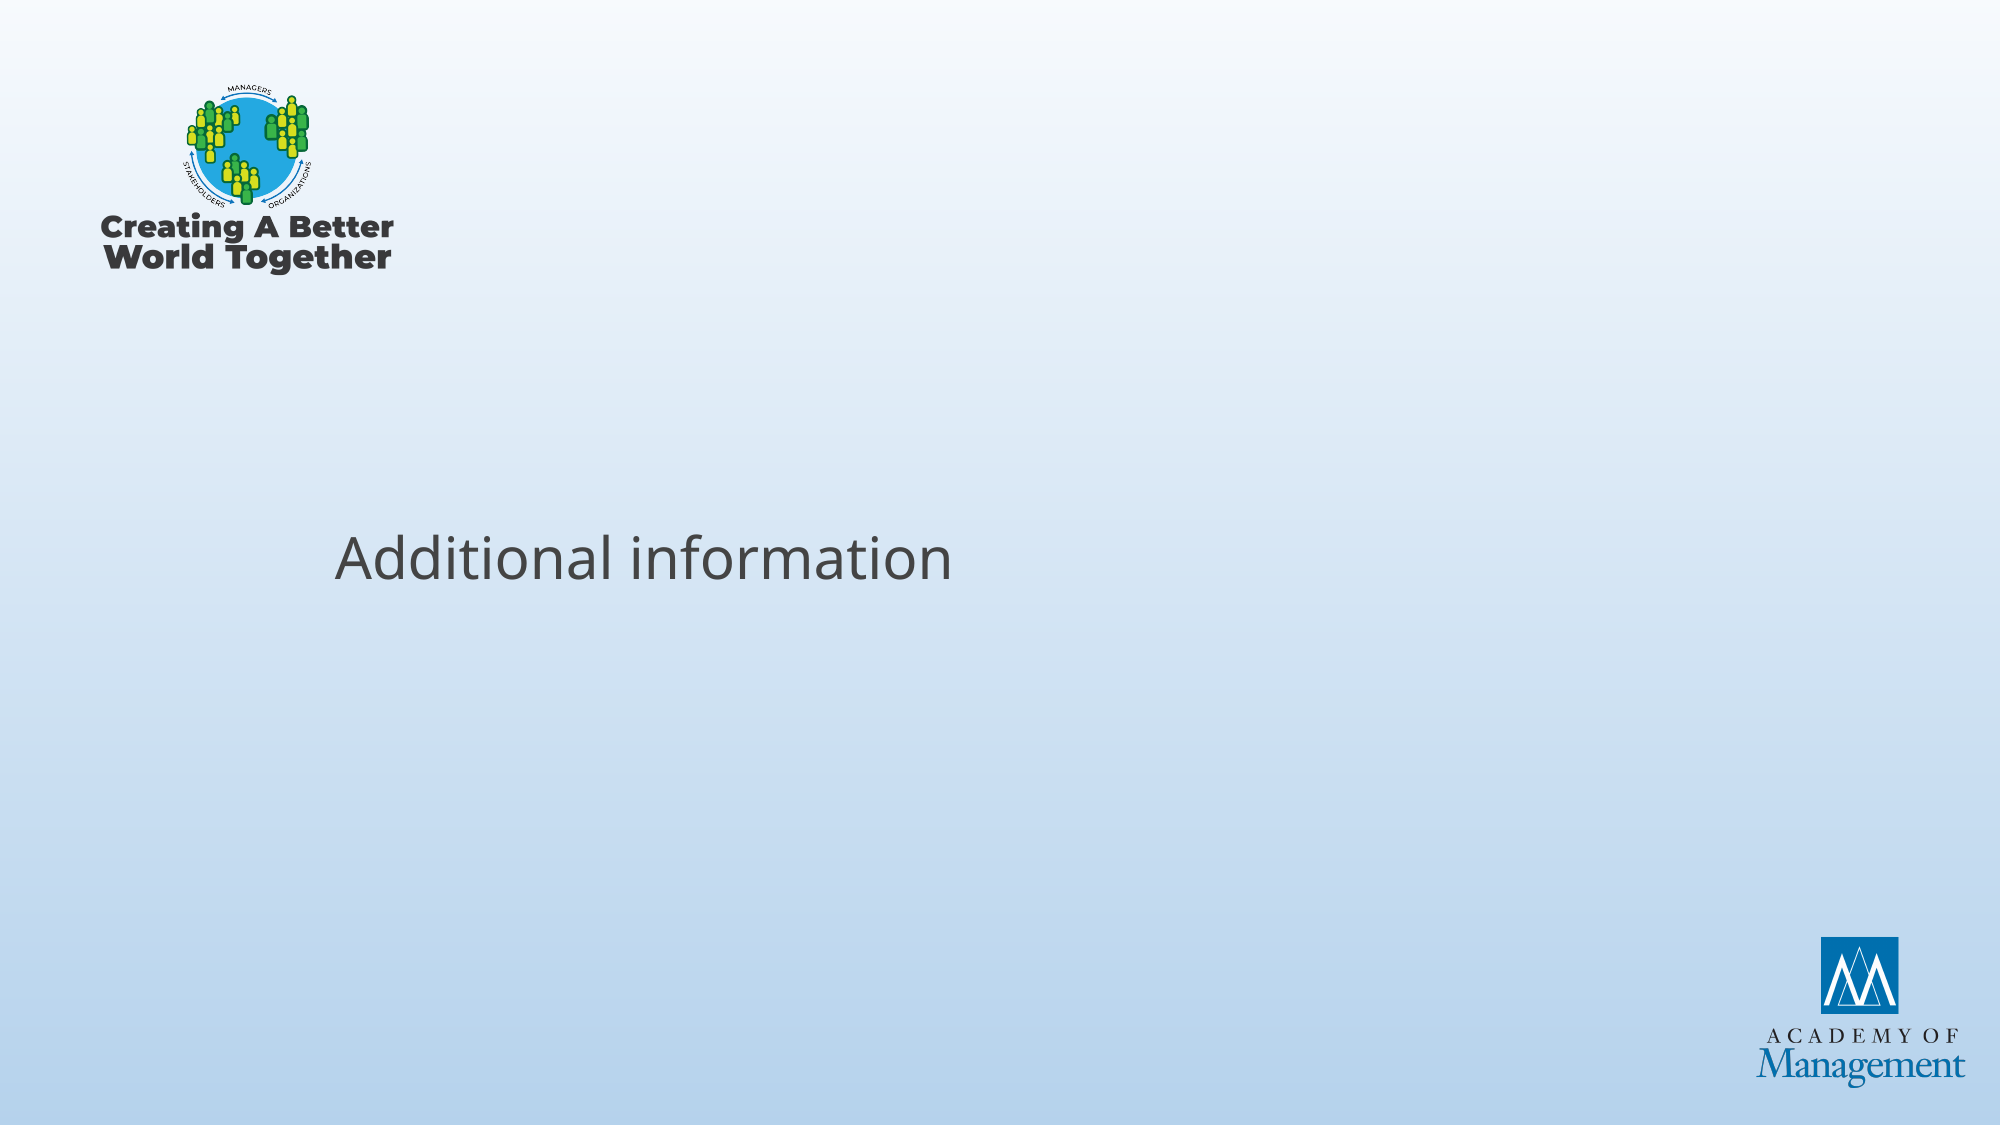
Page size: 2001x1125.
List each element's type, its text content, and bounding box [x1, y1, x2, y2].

picture [83, 78, 410, 290]
picture [1753, 933, 1971, 1093]
text_box Additional information [169, 521, 1895, 904]
